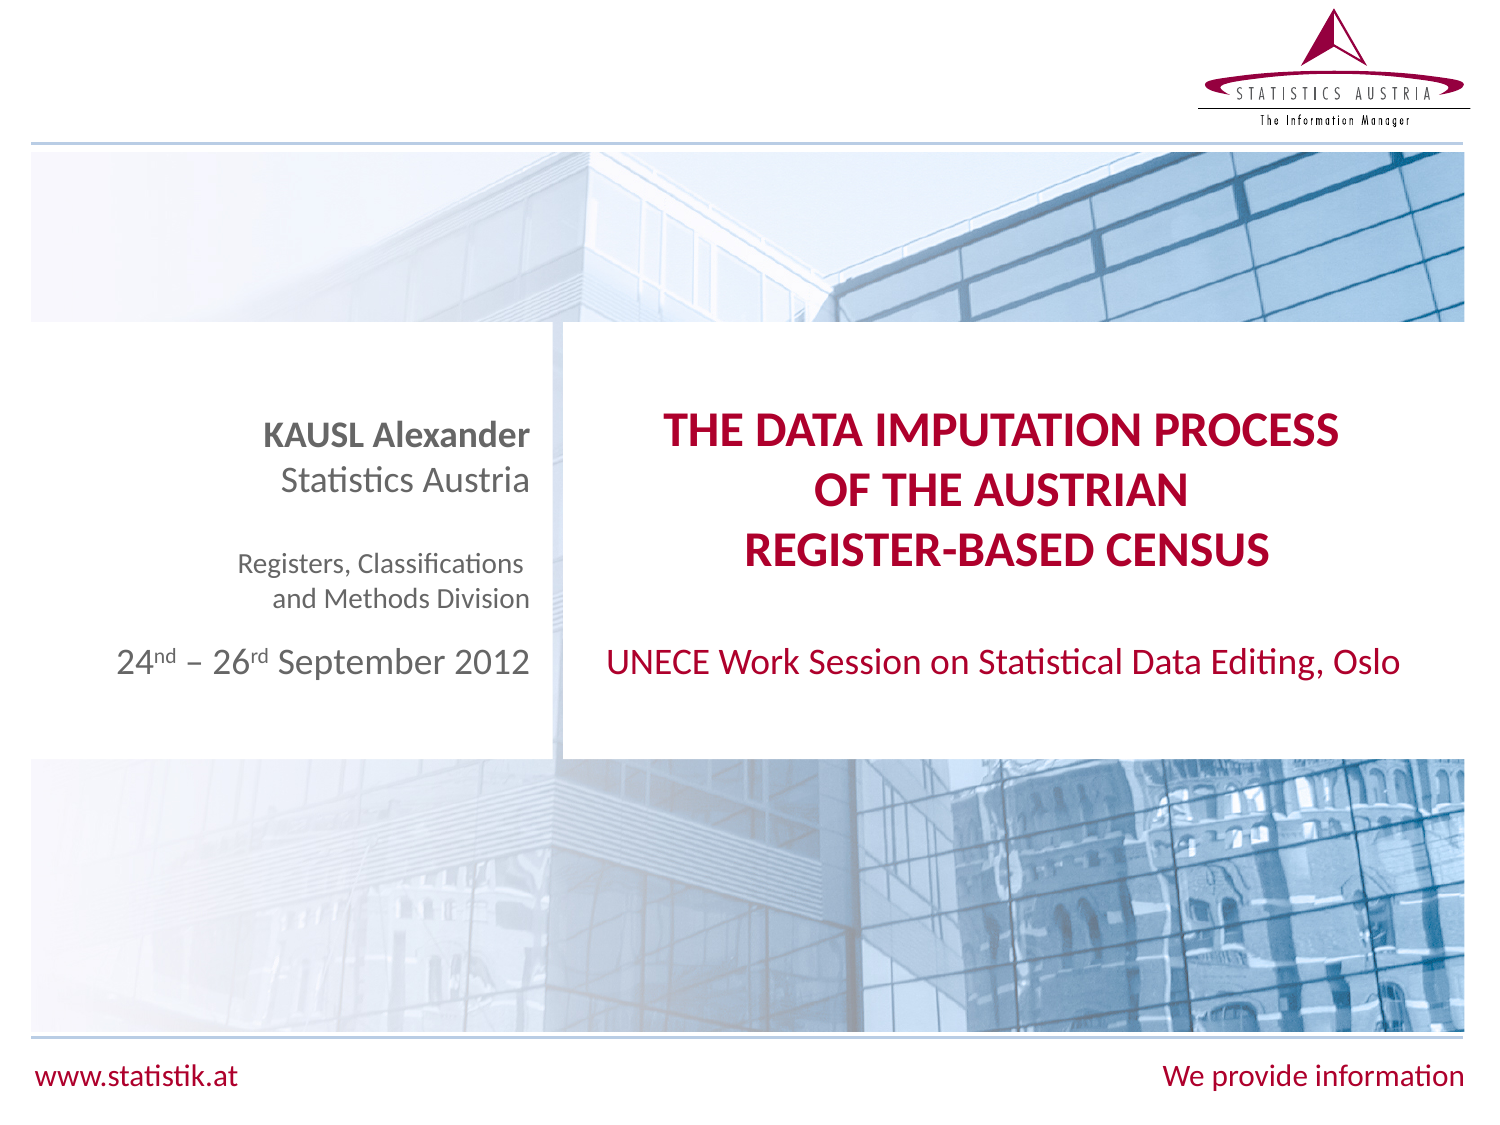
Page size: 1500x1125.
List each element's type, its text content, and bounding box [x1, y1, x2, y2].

text_box KAUSL Alexander Statistics Austria Registers, Classifications and Methods Division 24nd – 26rd September 2012 [53, 402, 546, 690]
text_box THE DATA IMPUTATION PROCESS OF THE AUSTRIAN REGISTER-BASED CENSUS UNECE Work Session on Statistical Data Editing, Oslo [591, 389, 1424, 690]
picture [1401, 152, 1421, 157]
picture [31, 152, 1465, 1032]
